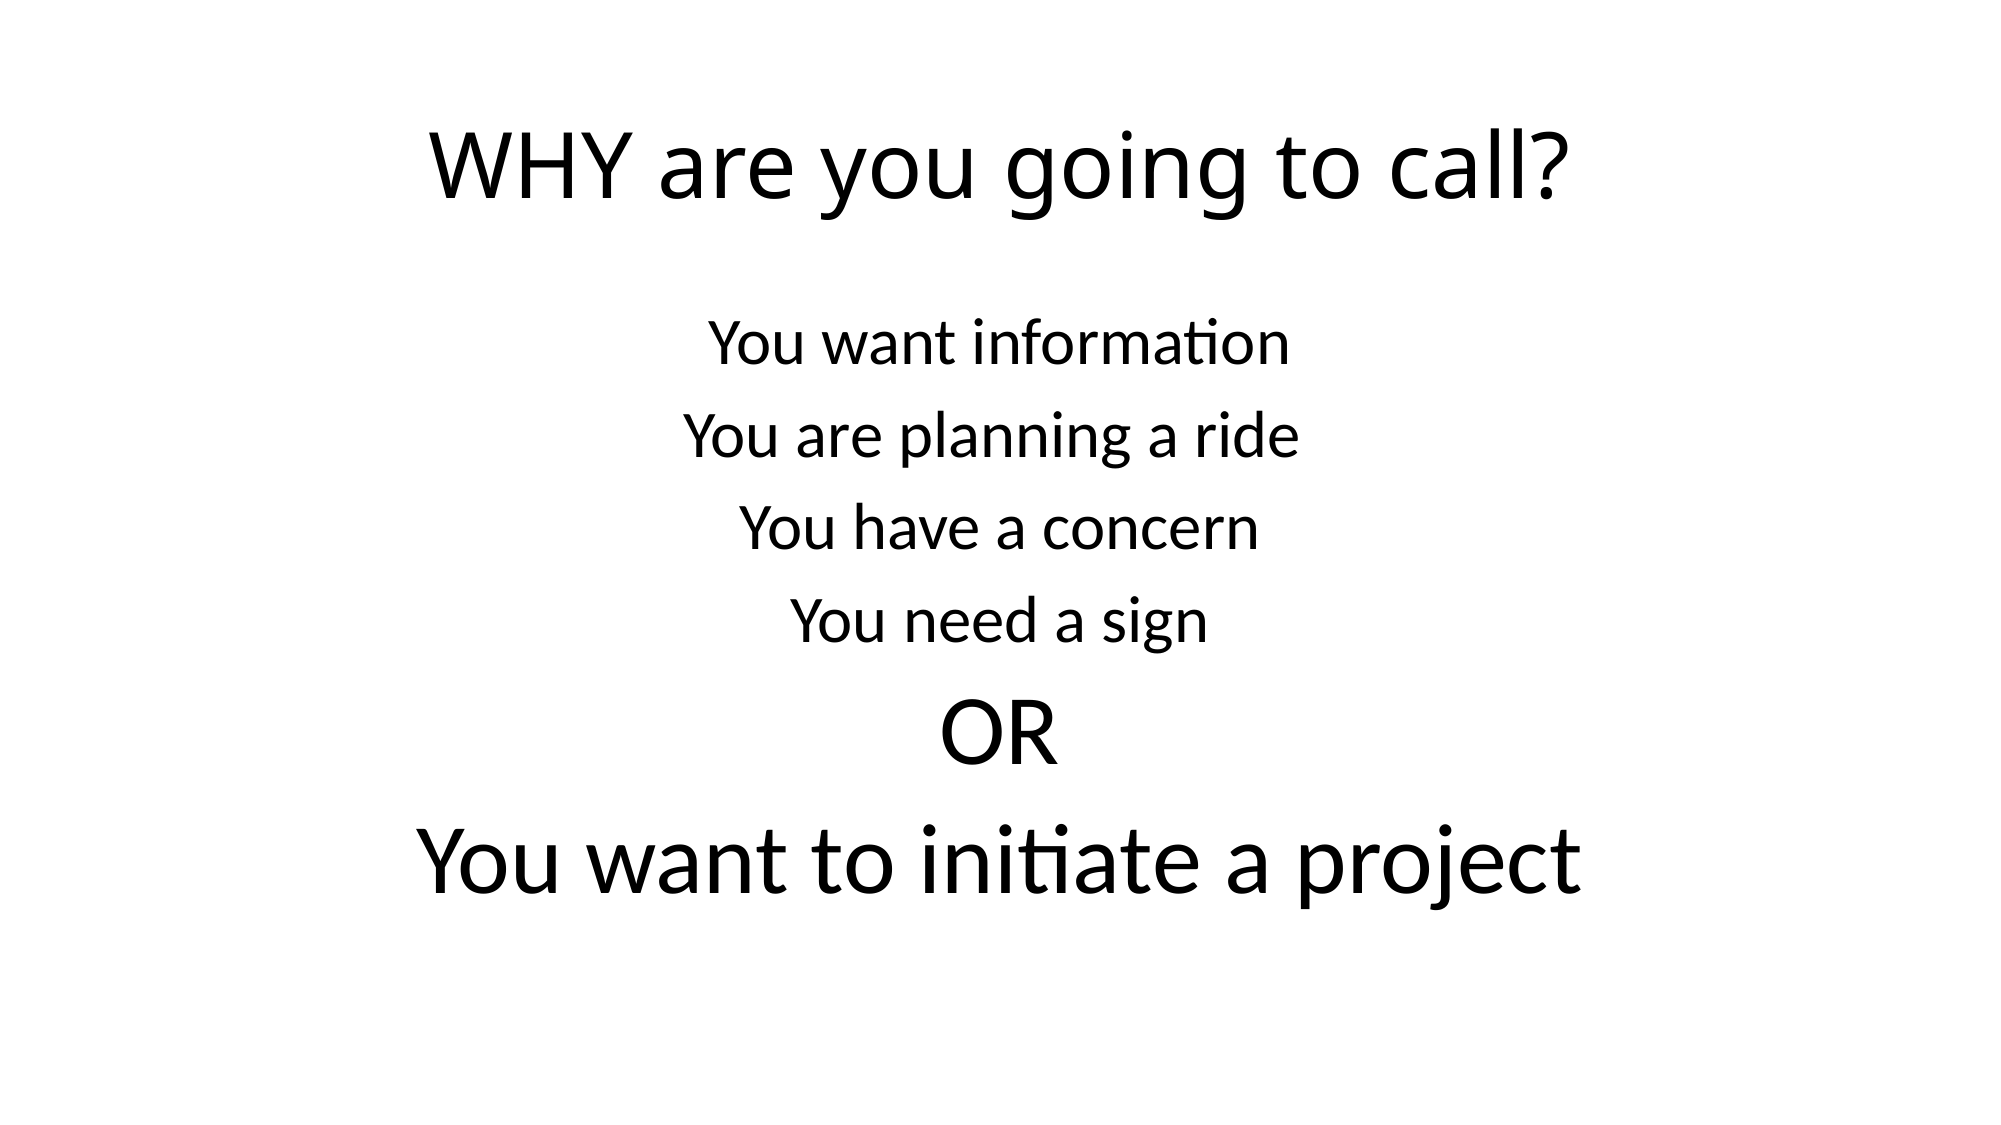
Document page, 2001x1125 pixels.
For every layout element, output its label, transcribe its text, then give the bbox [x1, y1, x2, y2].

list You want information You are planning a ride You have a concern You need a sign OR You want to initiate a project [137, 299, 1863, 1014]
title WHY are you going to call? [137, 59, 1863, 278]
